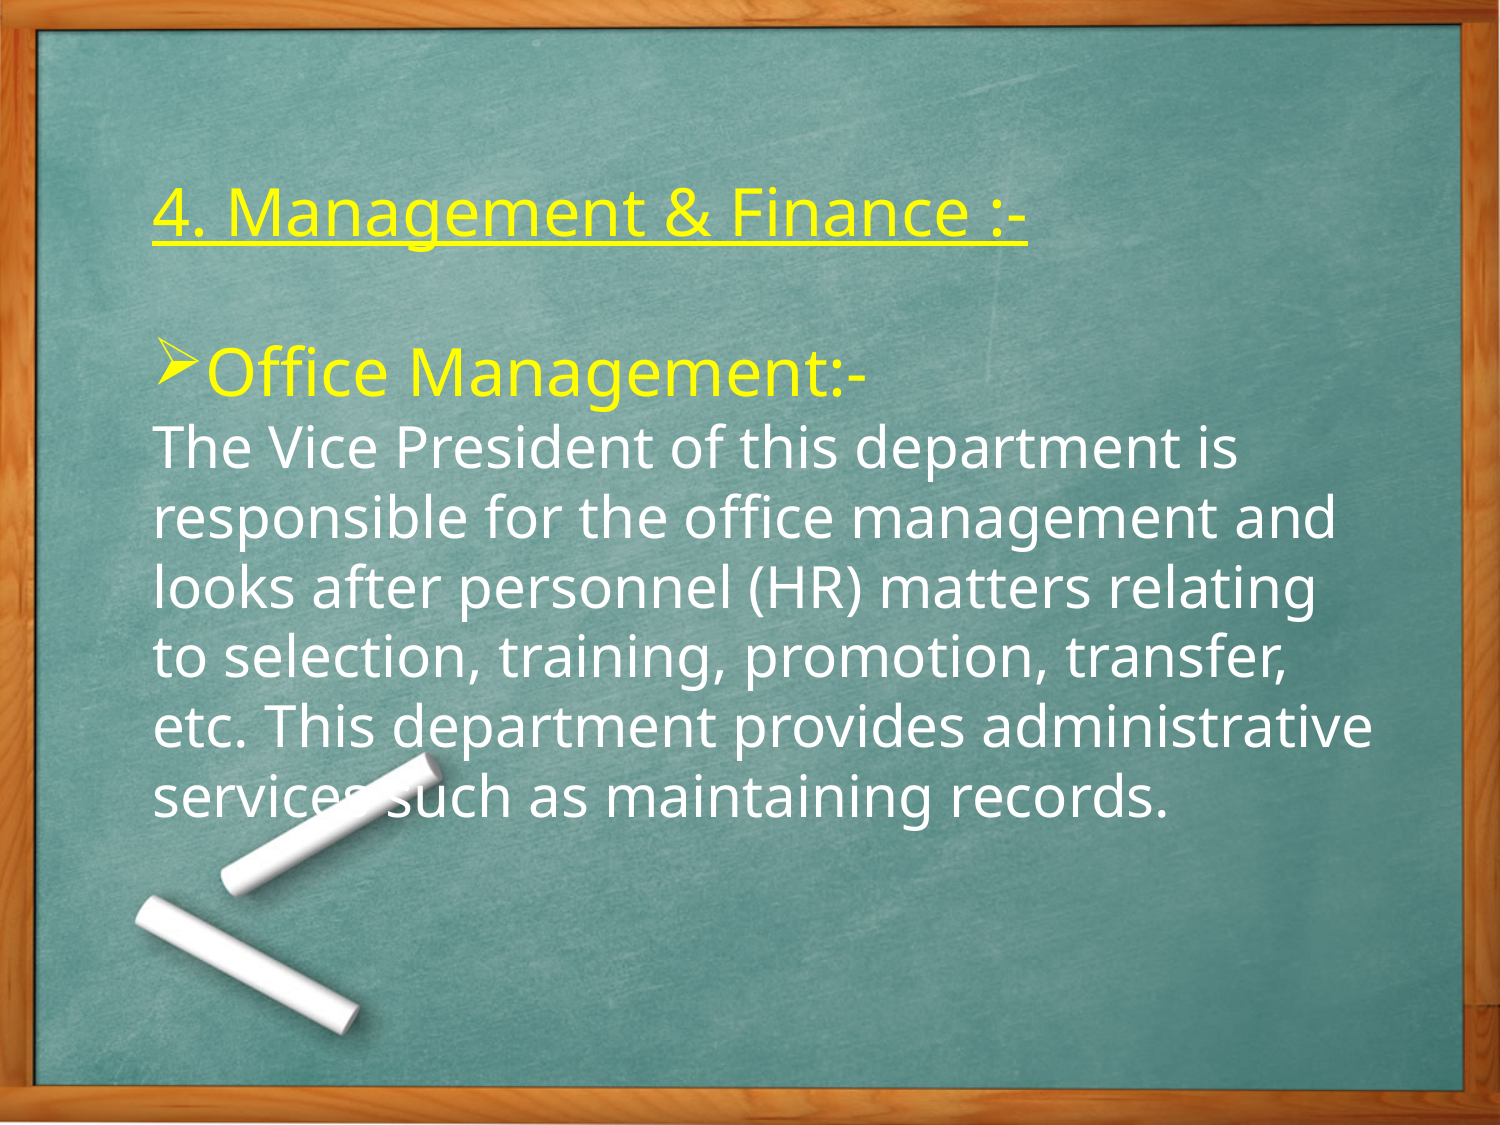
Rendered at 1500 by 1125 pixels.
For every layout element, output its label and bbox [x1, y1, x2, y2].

list [0, 0, 1500, 1125]
